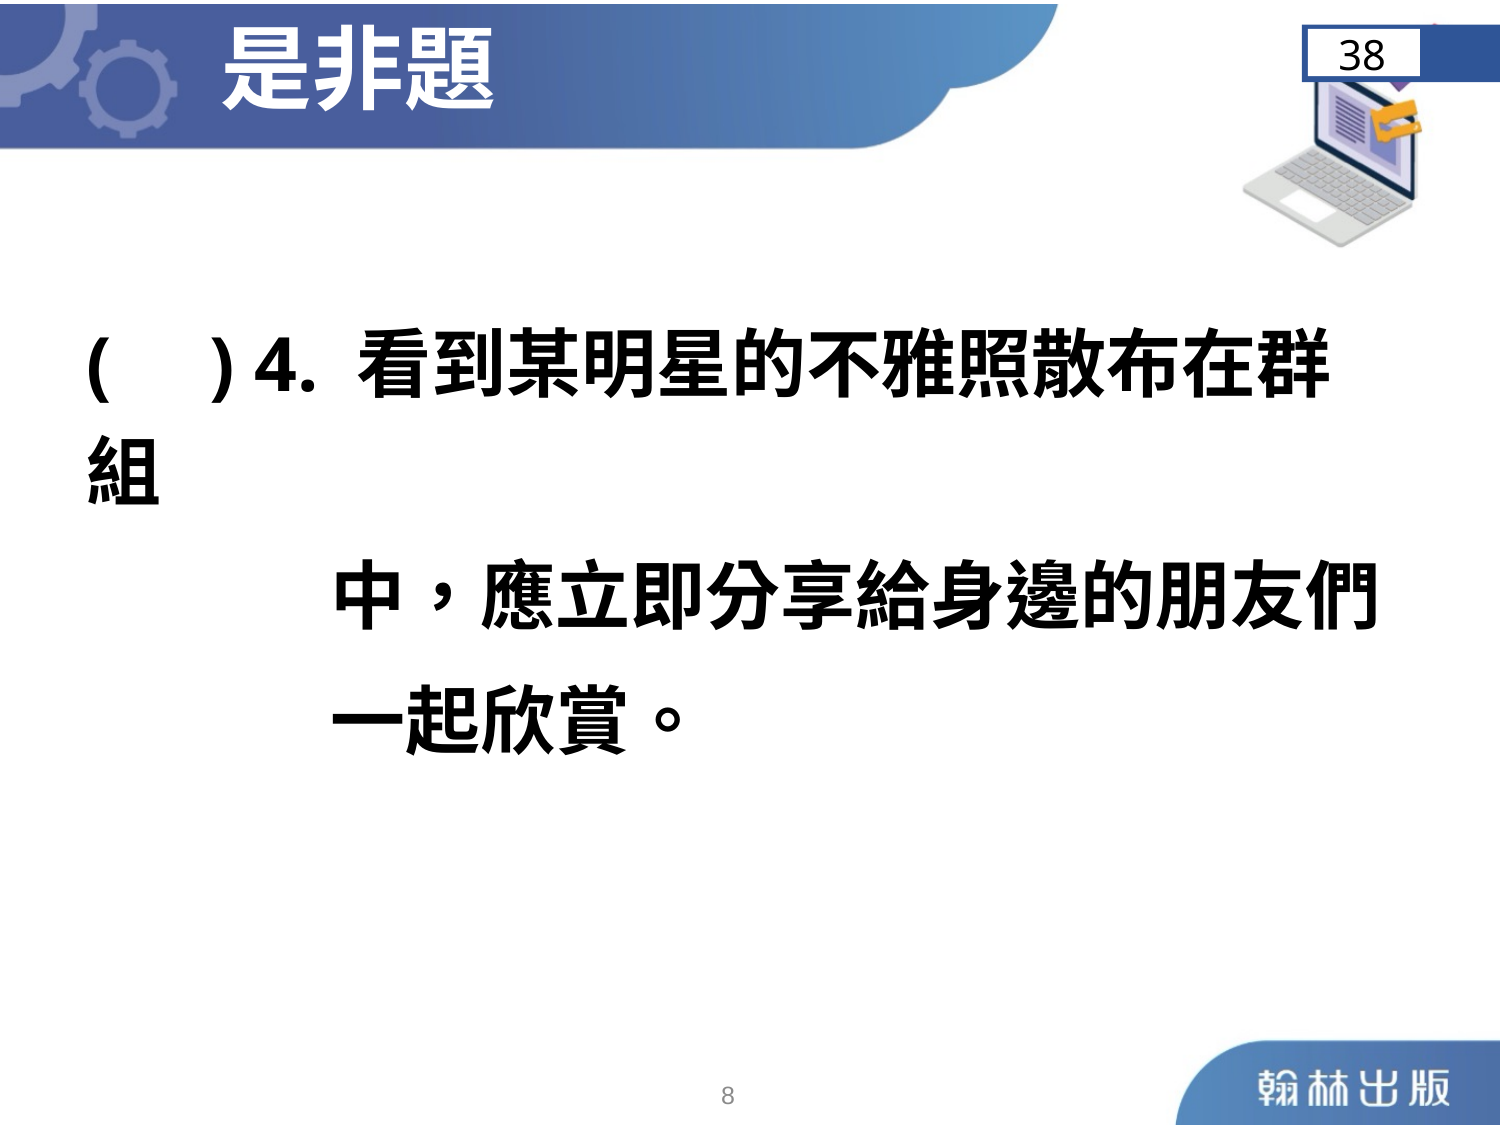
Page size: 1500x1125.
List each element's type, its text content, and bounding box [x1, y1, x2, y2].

title 是非題 [205, 0, 1098, 153]
slide_number 7 [412, 1065, 750, 1125]
picture [0, 4, 1500, 1125]
text_box 38 [1321, 20, 1440, 73]
list ( ) 4. 看到某明星的不雅照散布在群組 中，應立即分享給身邊的朋友們 一起欣賞。 [42, 290, 1418, 979]
